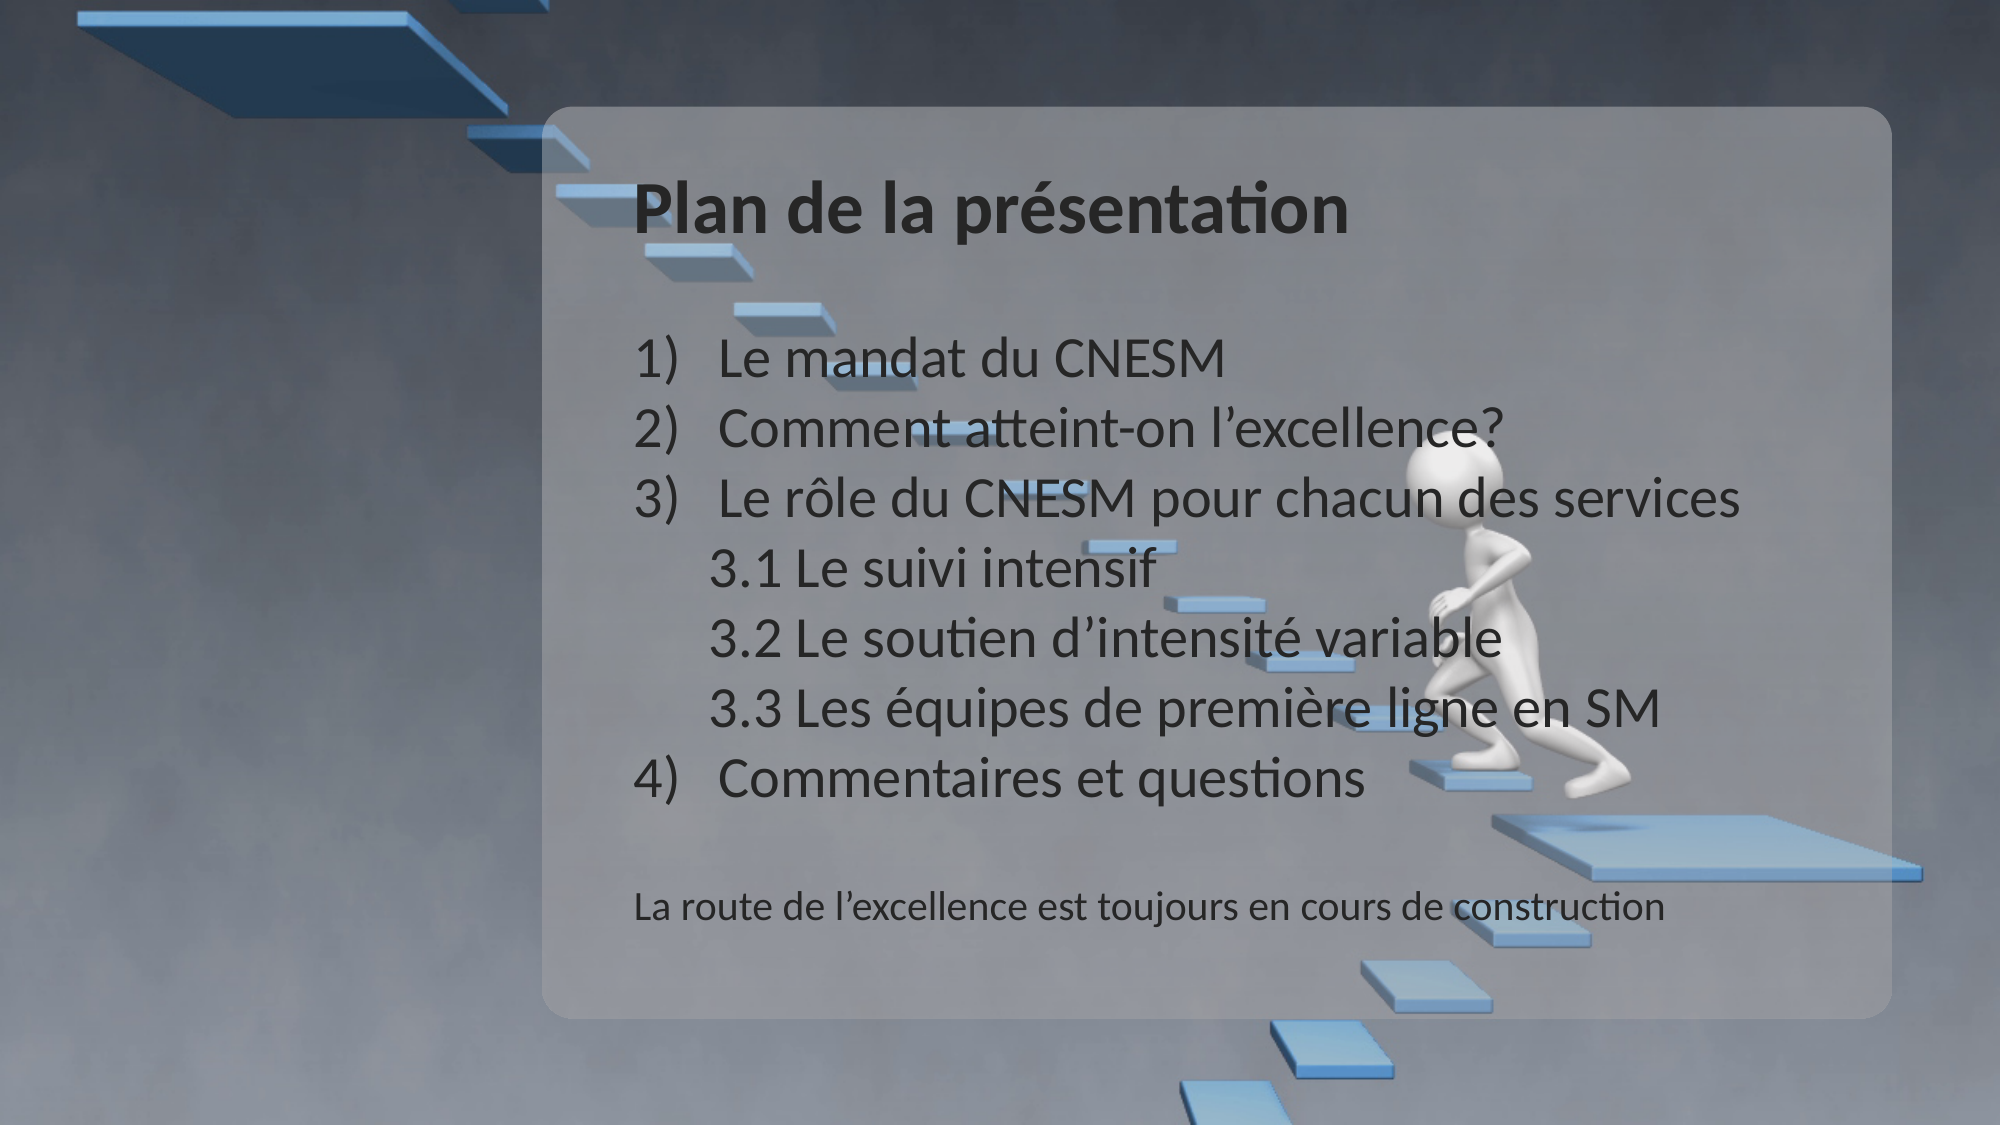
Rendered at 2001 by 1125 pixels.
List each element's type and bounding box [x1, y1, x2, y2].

text_box [542, 106, 1893, 1019]
text_box [0, 0, 2000, 1125]
